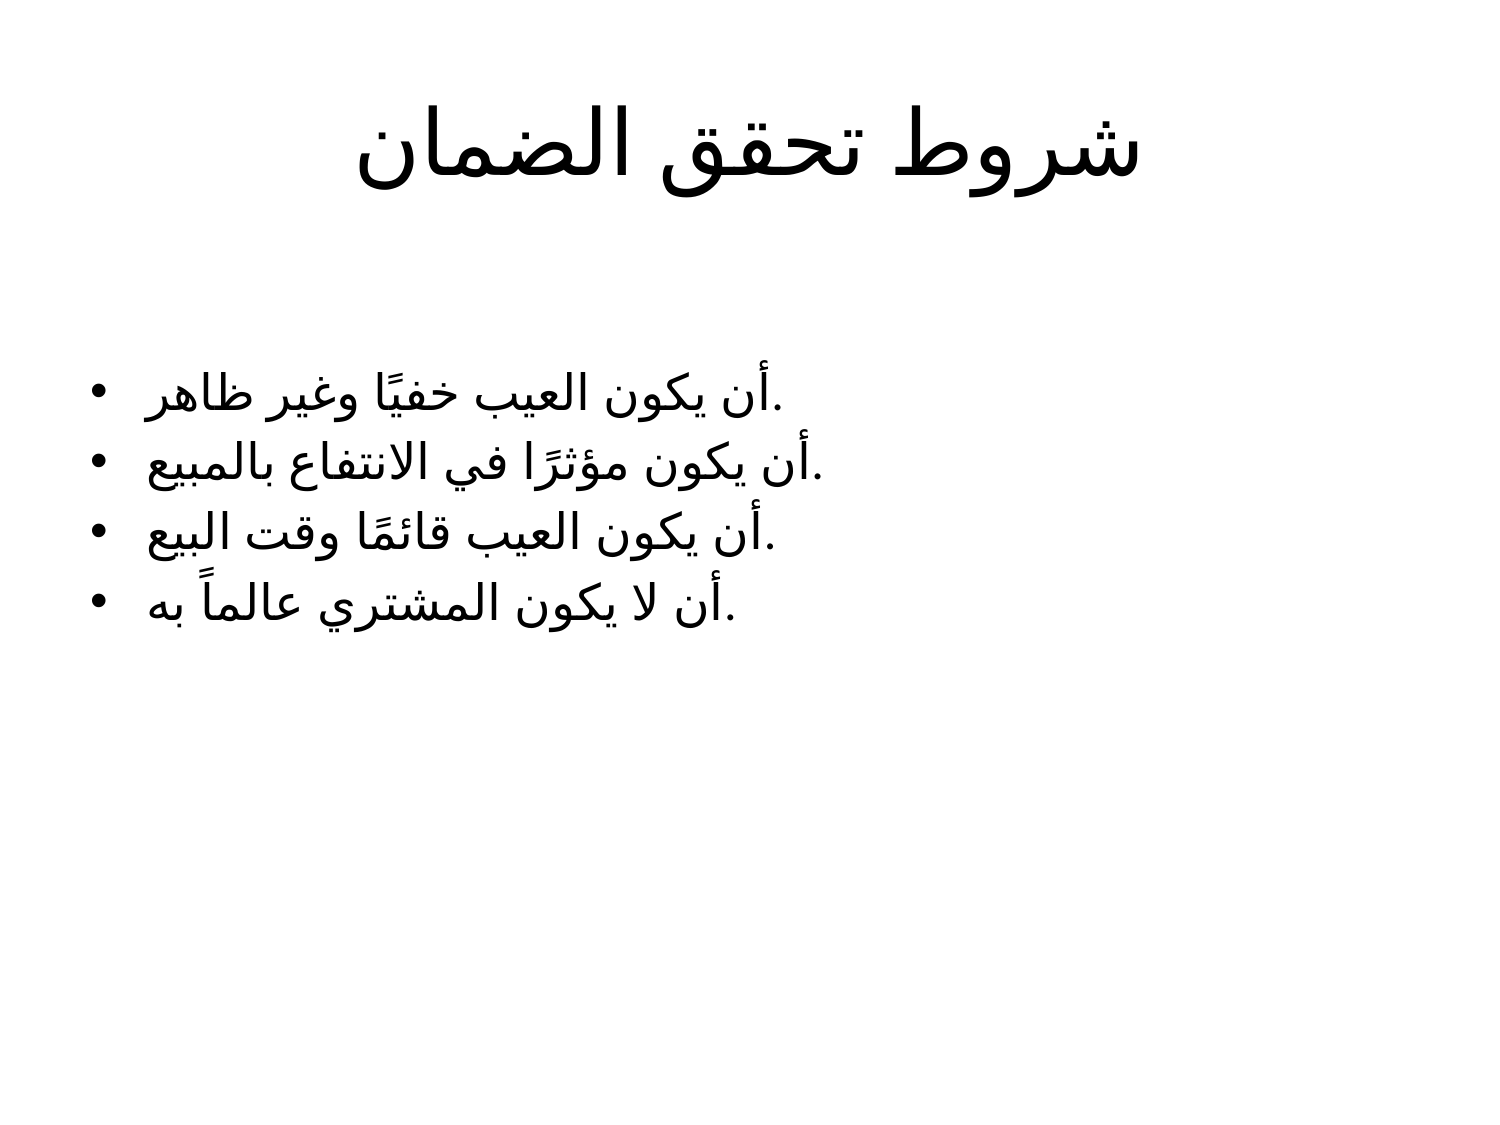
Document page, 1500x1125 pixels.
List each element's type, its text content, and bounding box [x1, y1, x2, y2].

title شروط تحقق الضمان [75, 45, 1425, 233]
list أن يكون العيب خفيًا وغير ظاهر. أن يكون مؤثرًا في الانتفاع بالمبيع. أن يكون العيب قائمًا وقت البيع. أن لا يكون المشتري عالماً به. [75, 262, 1425, 1005]
